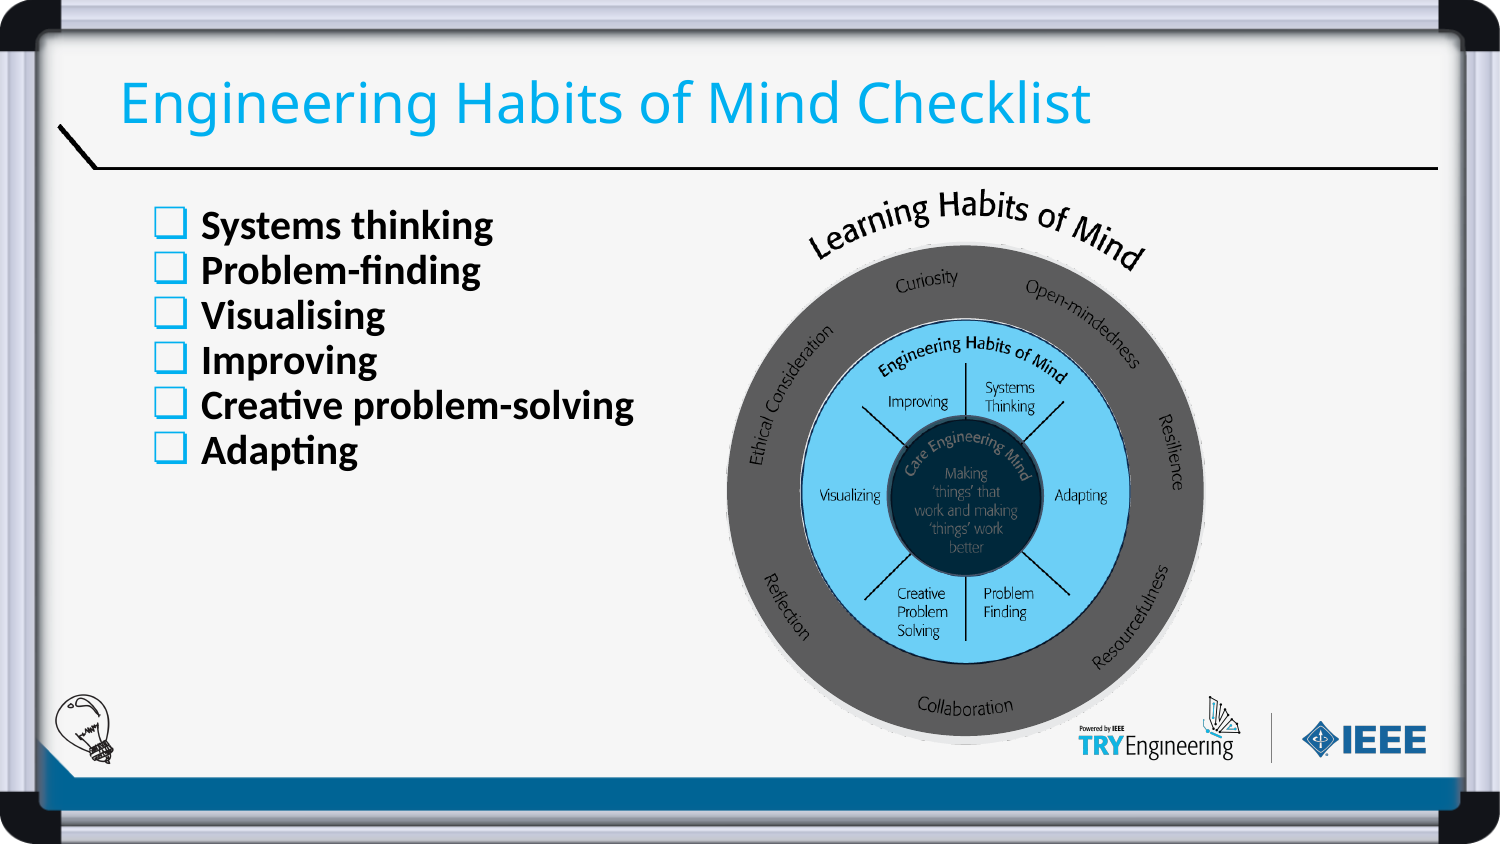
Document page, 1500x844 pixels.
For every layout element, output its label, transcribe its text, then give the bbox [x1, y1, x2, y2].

picture [0, 0, 1500, 844]
title Engineering Habits of Mind Checklist [104, 48, 1408, 162]
text_box Systems thinking Problem-finding Visualising Improving Creative problem-solving Adapting [92, 195, 1472, 819]
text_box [660, 161, 1274, 796]
